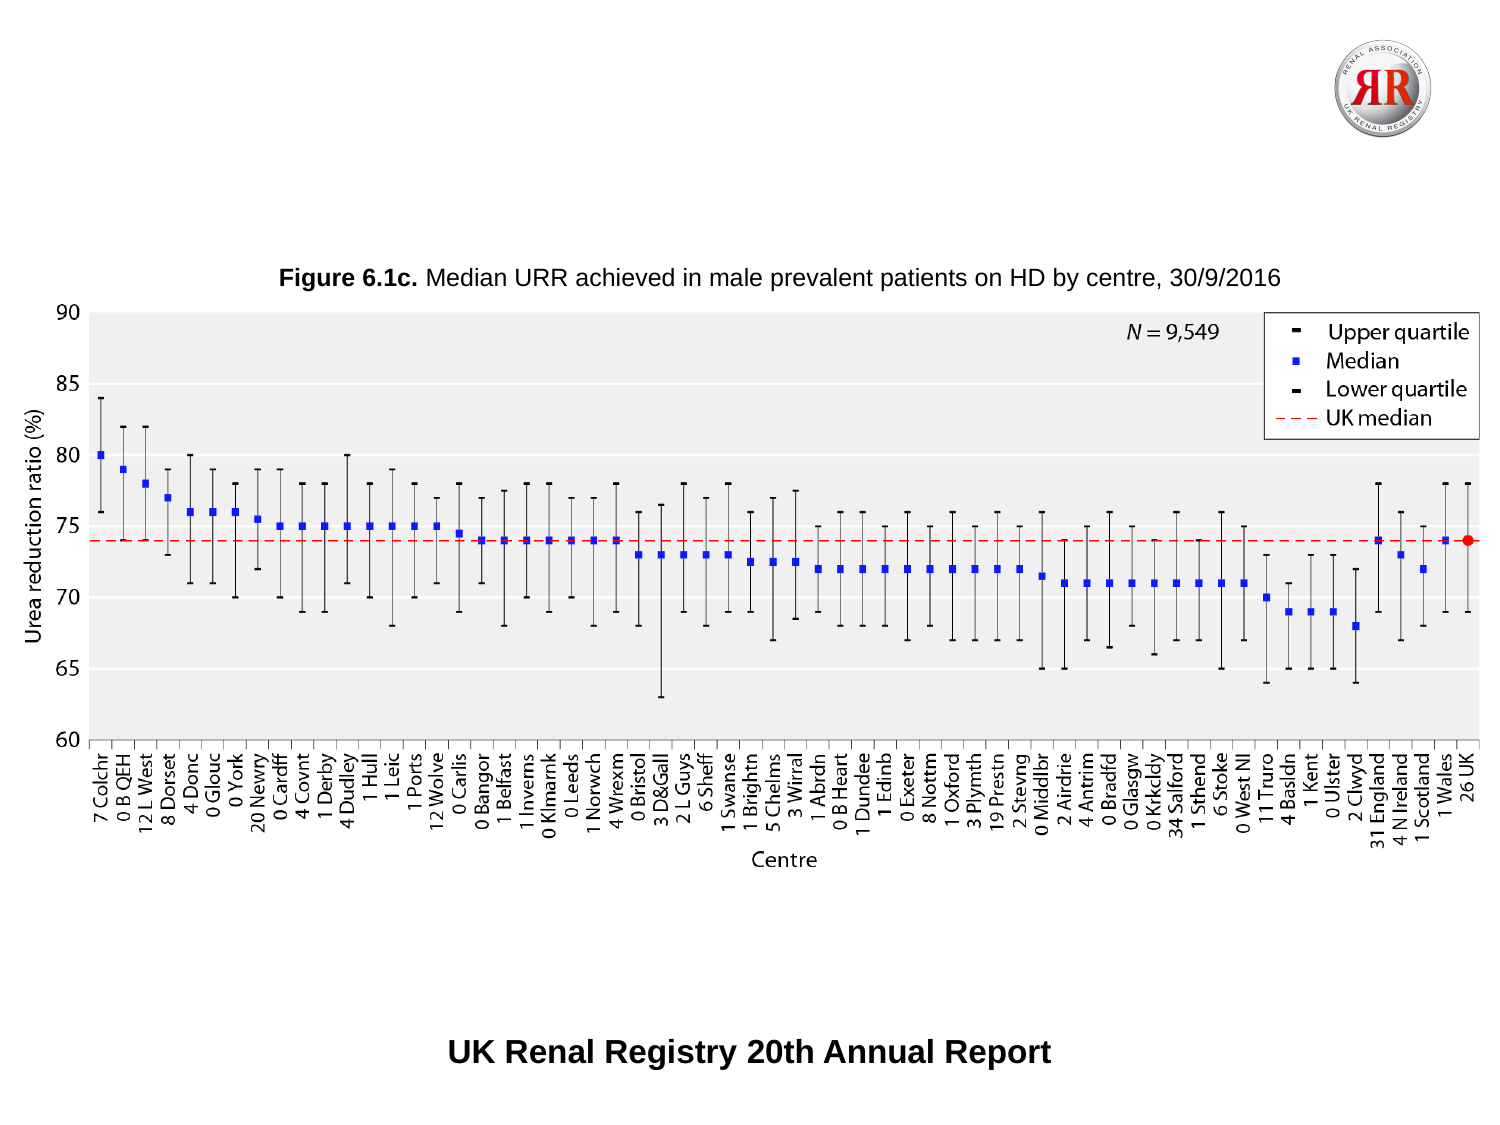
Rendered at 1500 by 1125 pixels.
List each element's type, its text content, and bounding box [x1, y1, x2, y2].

picture [1328, 30, 1440, 150]
text_box UK Renal Registry 20th Annual Report [432, 1023, 1067, 1078]
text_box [20, 254, 1480, 873]
